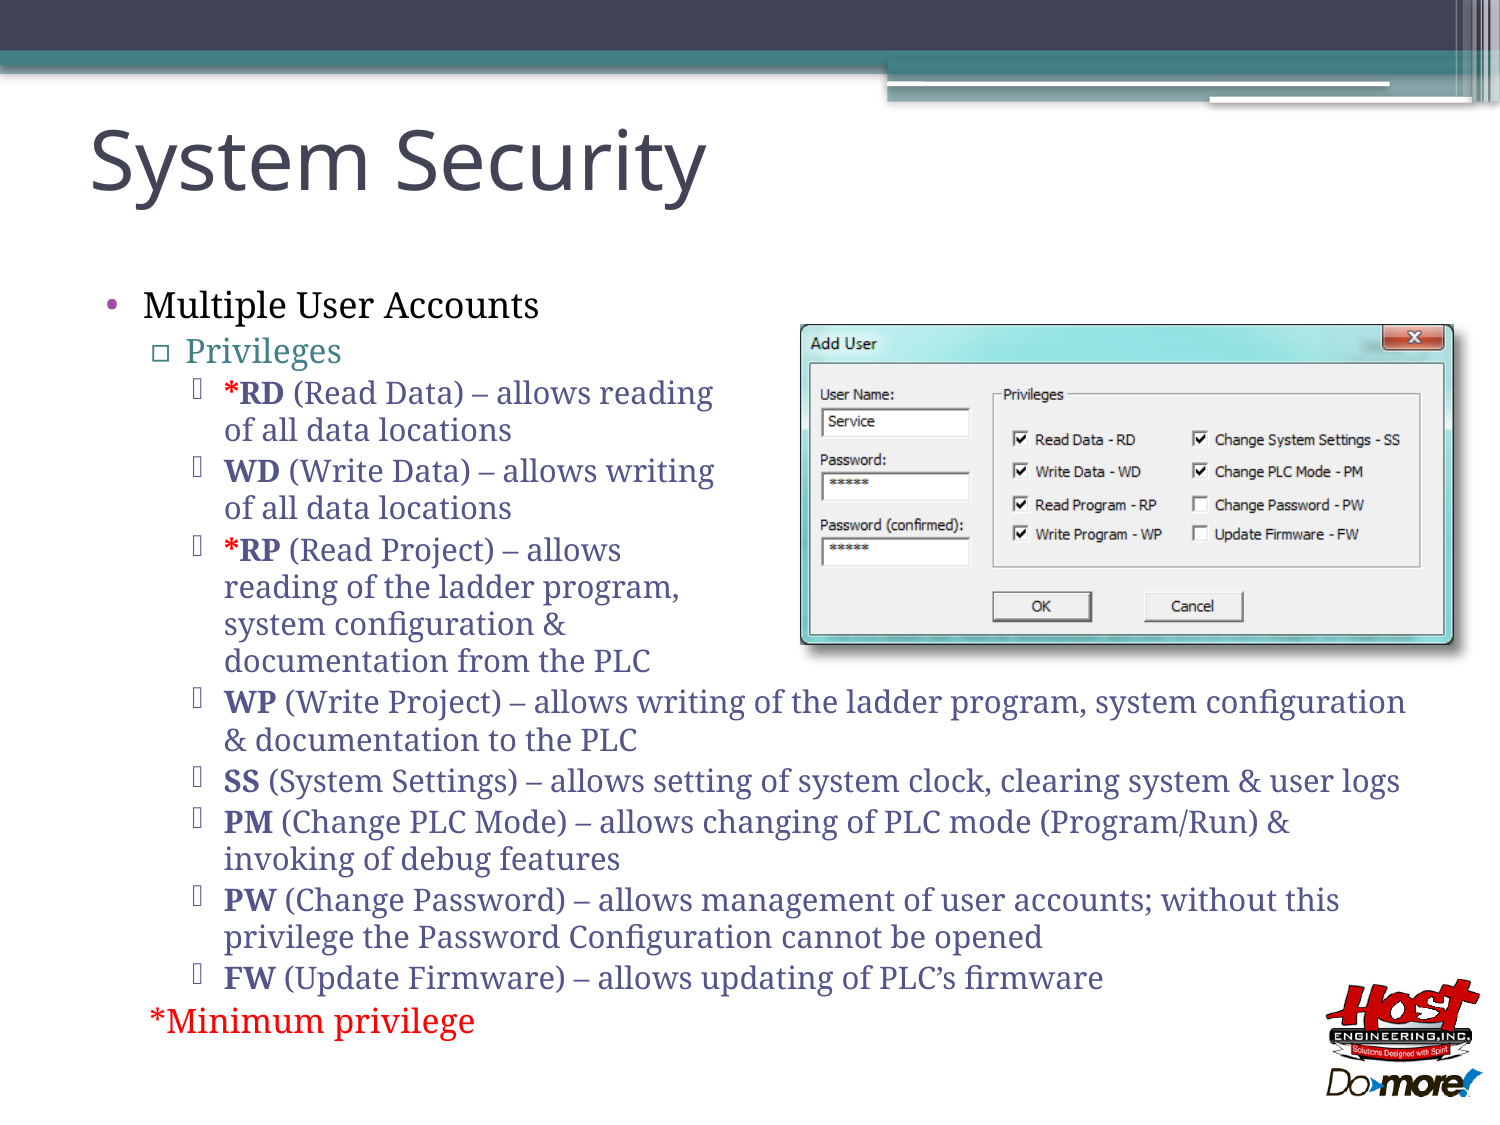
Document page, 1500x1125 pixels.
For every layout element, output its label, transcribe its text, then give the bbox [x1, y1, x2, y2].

picture [799, 324, 1454, 646]
picture [1321, 975, 1484, 1100]
title System Security [75, 99, 1425, 275]
list Multiple User Accounts Privileges *RD (Read Data) – allows reading of all data locations WD (Write Data) – allows writing of all data locations *RP (Read Project) – allows reading of the ladder program, system configuration & documentation from the PLC WP (Write Project) – allows writing of the ladder program, system configuration & documentation to the PLC SS (System Settings) – allows setting of system clock, clearing system & user logs PM (Change PLC Mode) – allows changing of PLC mode (Program/Run) & invoking of debug features PW (Change Password) – allows management of user accounts; without this privilege the Password Configuration cannot be opened FW (Update Firmware) – allows updating of PLC’s firmware *Minimum privilege [75, 275, 1425, 1064]
